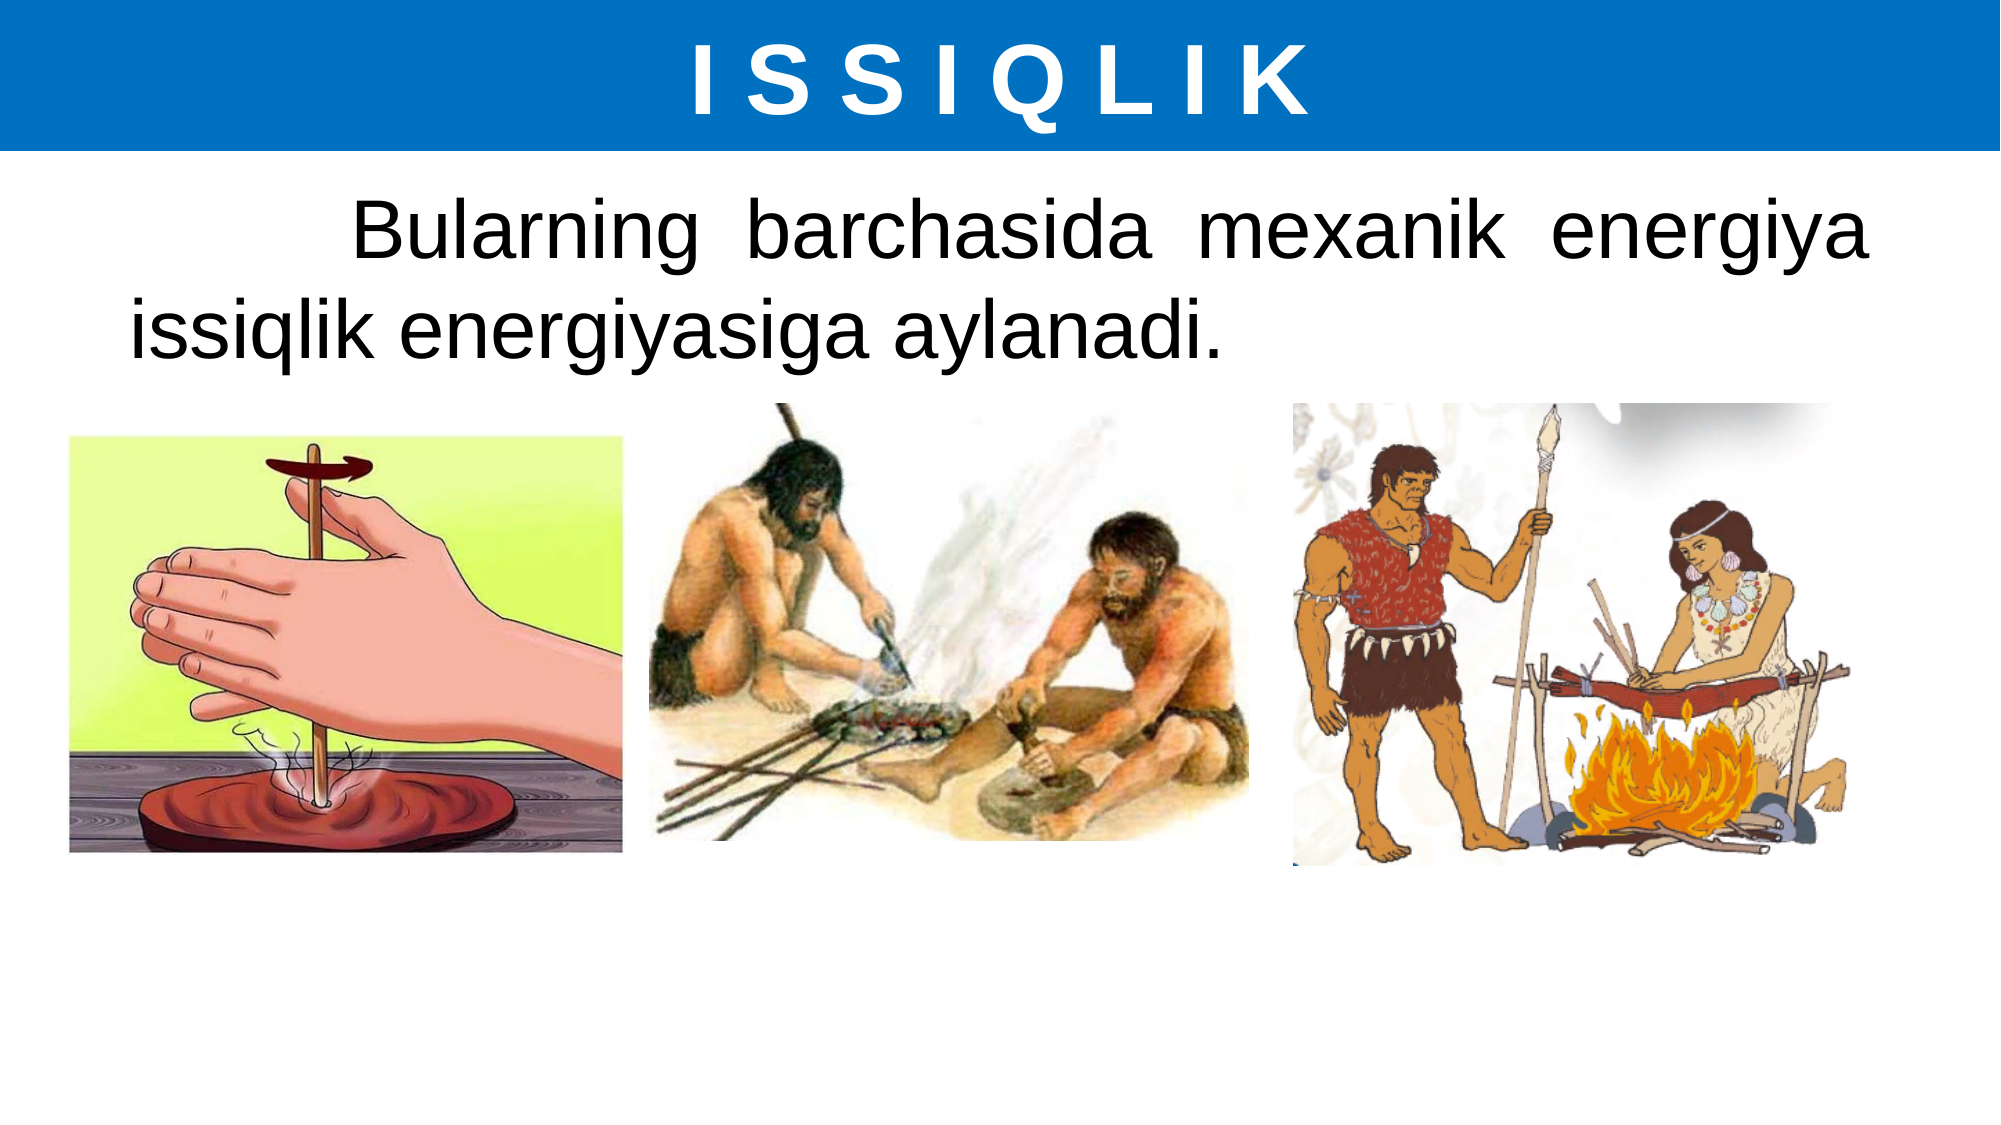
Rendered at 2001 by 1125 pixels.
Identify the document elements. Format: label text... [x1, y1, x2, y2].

picture [67, 434, 625, 855]
picture [1293, 403, 1852, 867]
text_box I S S I Q L I K [0, 0, 2000, 151]
text_box Bularning barchasida mexanik energiya issiqlik energiyasiga aylanadi. [114, 168, 1886, 383]
picture [649, 403, 1249, 841]
